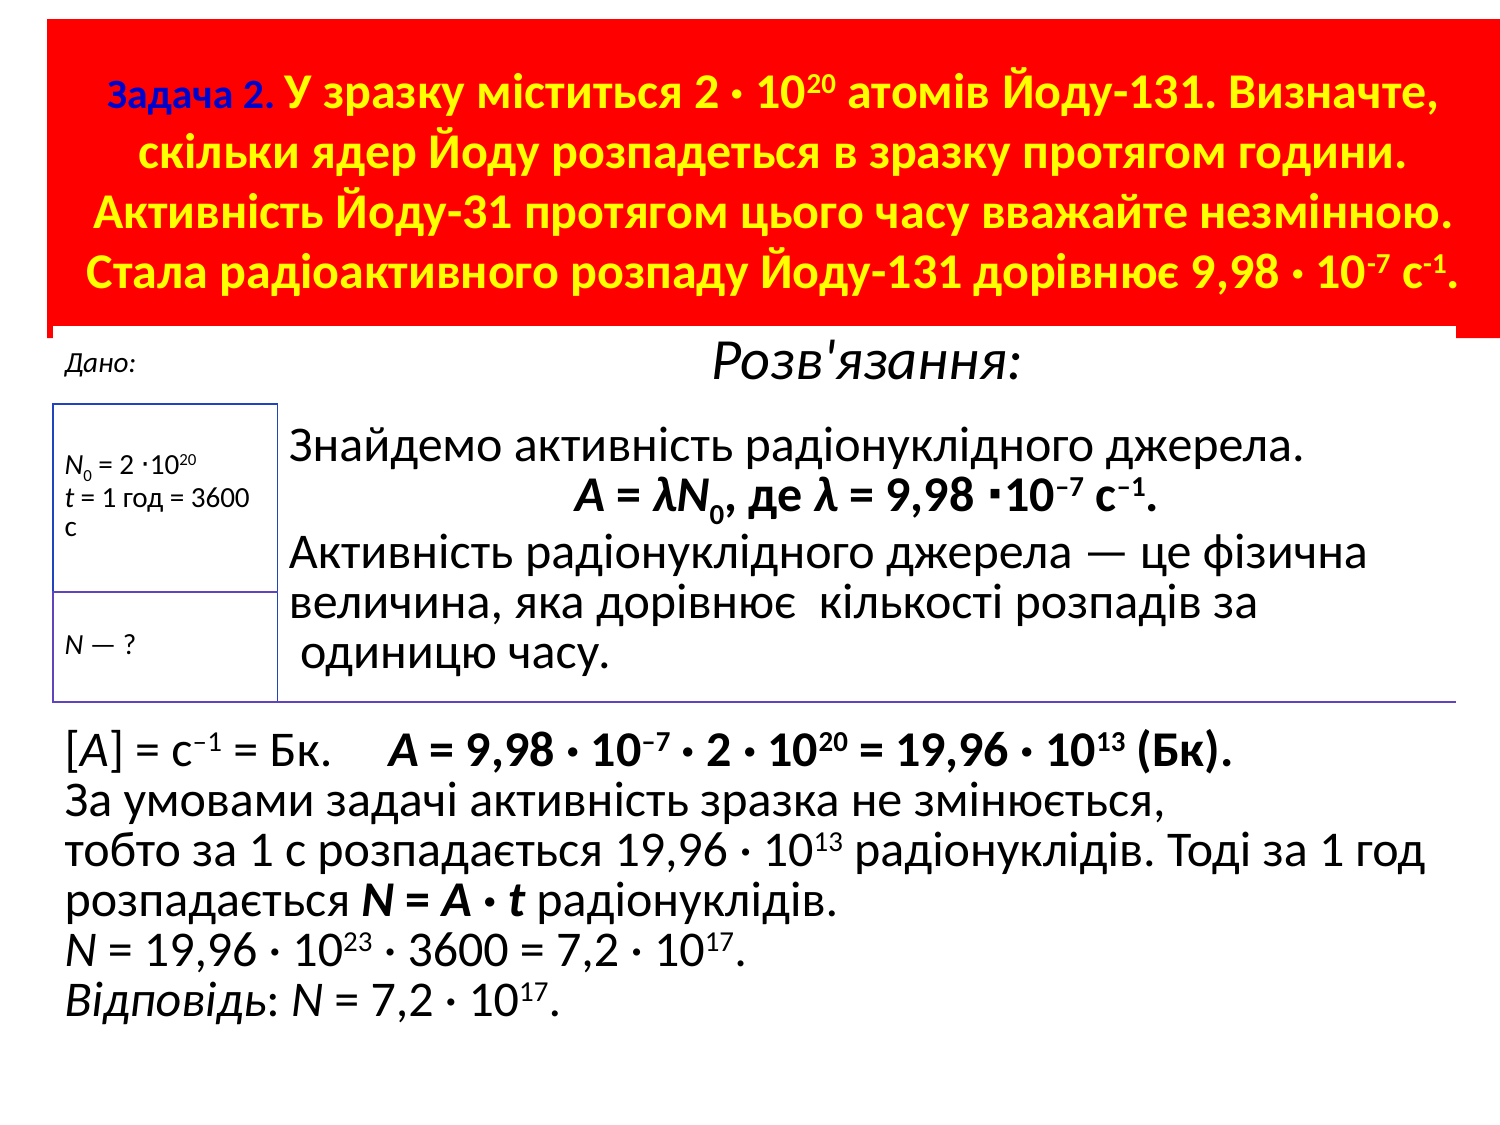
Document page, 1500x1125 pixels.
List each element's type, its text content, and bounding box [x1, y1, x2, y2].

table_cell [A] = с–1 = Бк. A = 9,98 · 10–7 · 2 · 1020 = 19,96 · 1013 (Бк). За умовами задачі активність зразка не змінюється, тобто за 1 с розпадається 19,96 · 1013 радіонуклідів. Тоді за 1 год розпадається N = A · t радіонуклідів. N = 19,96 · 1023 · 3600 = 7,2 · 1017. Відповідь: N = 7,2 · 1017. [53, 703, 1456, 1057]
table_header Розв'язання: [278, 326, 1456, 404]
title Задача 2. У зразку міститься 2 · 1020 атомів Йоду-131. Визначте, скільки ядер Йоду розпадеться в зразку протягом години. Активність Йоду-31 протягом цього часу вважайте незмінною. Стала радіоактивного розпаду Йоду-131 дорівнює 9,98 · 10-7 с-1. [47, 19, 1500, 339]
table_cell N — ? [54, 593, 277, 701]
table_cell Знайдемо активність радіонуклідного джерела. A = λN0, де λ = 9,98 ⋅10–7 с–1. Активність радіонуклідного джерела — це фізична величина, яка дорівнює кількості розпадів за одиницю часу. [278, 404, 1456, 701]
table_cell N0 = 2 ⋅1020 t = 1 год = 3600 с [54, 405, 277, 591]
table_header Дано: [53, 326, 278, 403]
